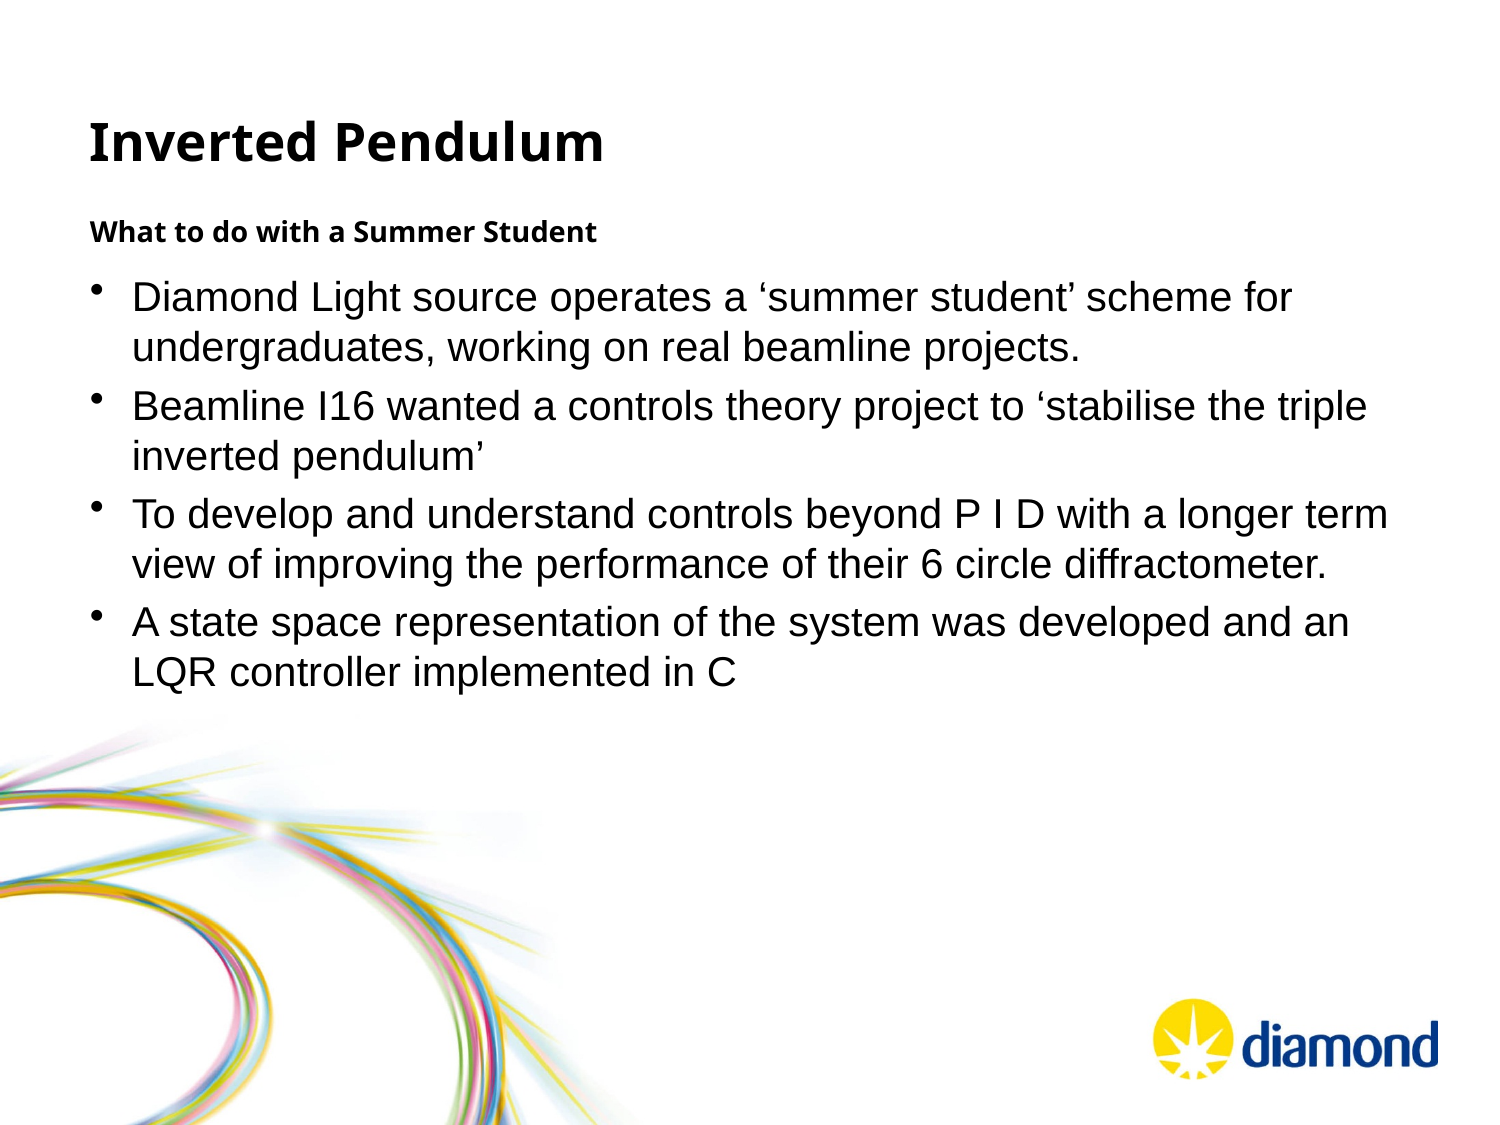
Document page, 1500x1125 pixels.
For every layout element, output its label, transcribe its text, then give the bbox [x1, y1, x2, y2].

title Inverted Pendulum What to do with a Summer Student [75, 45, 1425, 233]
picture [0, 587, 1438, 1125]
list Diamond Light source operates a ‘summer student’ scheme for undergraduates, working on real beamline projects. Beamline I16 wanted a controls theory project to ‘stabilise the triple inverted pendulum’ To develop and understand controls beyond P I D with a longer term view of improving the performance of their 6 circle diffractometer. A state space representation of the system was developed and an LQR controller implemented in C [75, 262, 1425, 1005]
